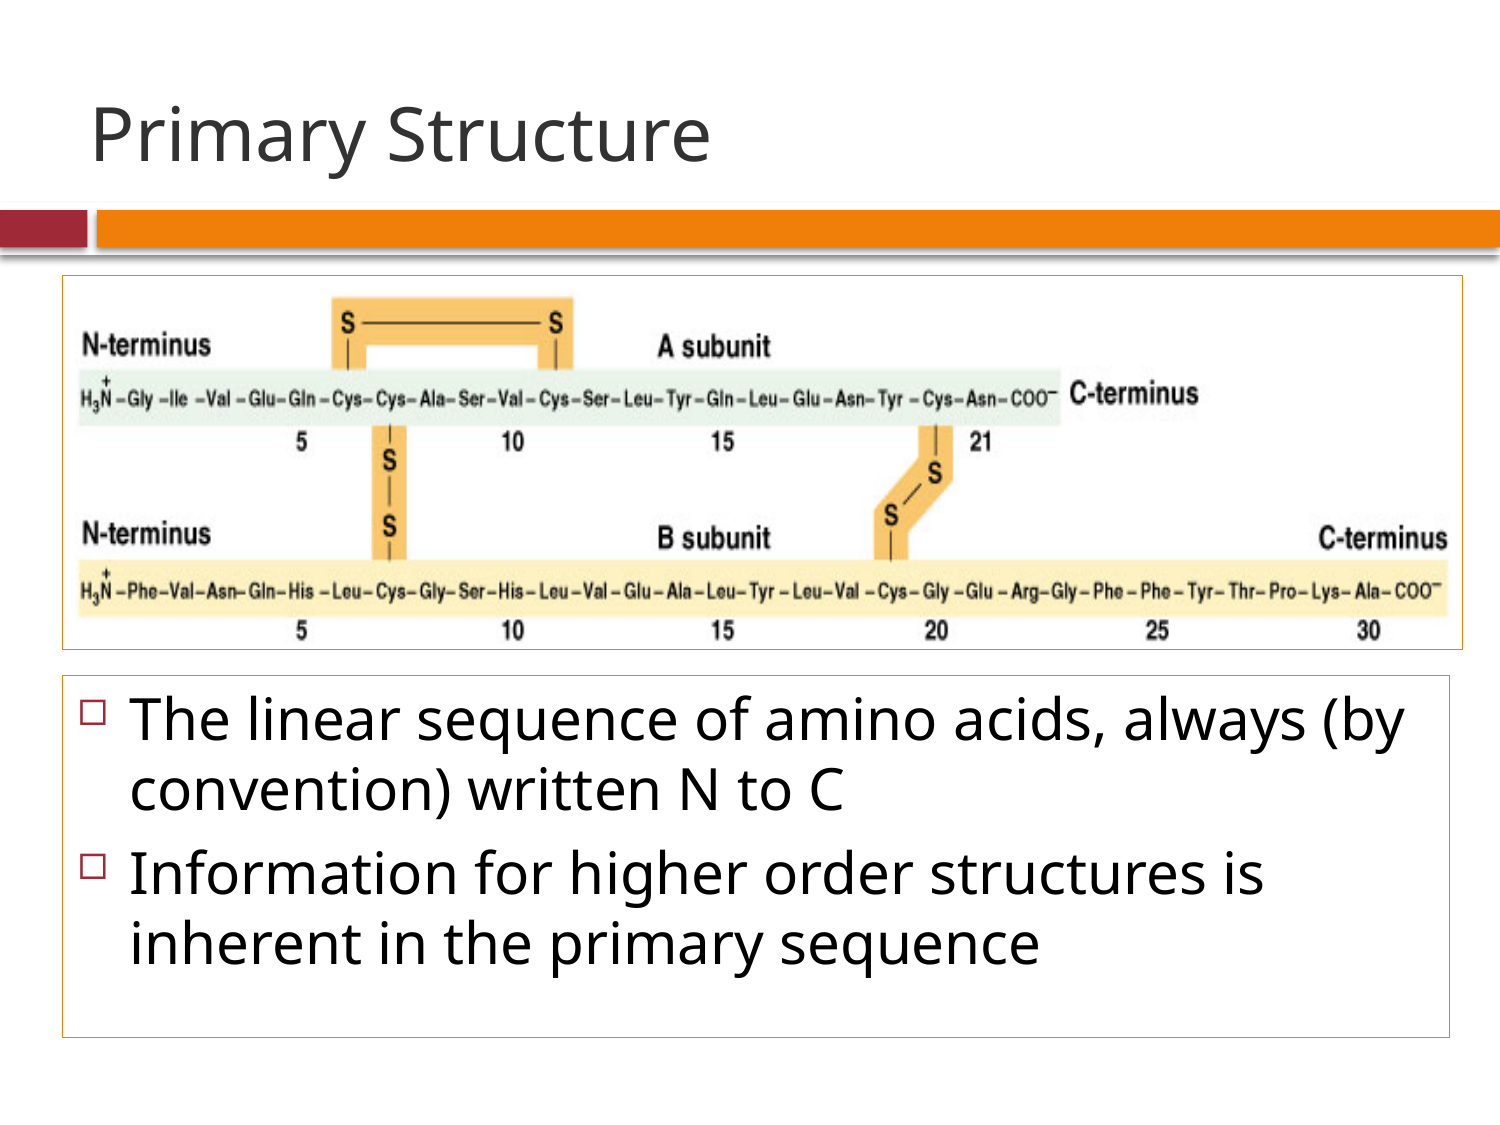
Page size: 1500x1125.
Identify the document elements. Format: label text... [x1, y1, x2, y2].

list The linear sequence of amino acids, always (by convention) written N to C Information for higher order structures is inherent in the primary sequence [62, 675, 1450, 1038]
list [62, 274, 1463, 651]
title Primary Structure [75, 37, 1425, 225]
